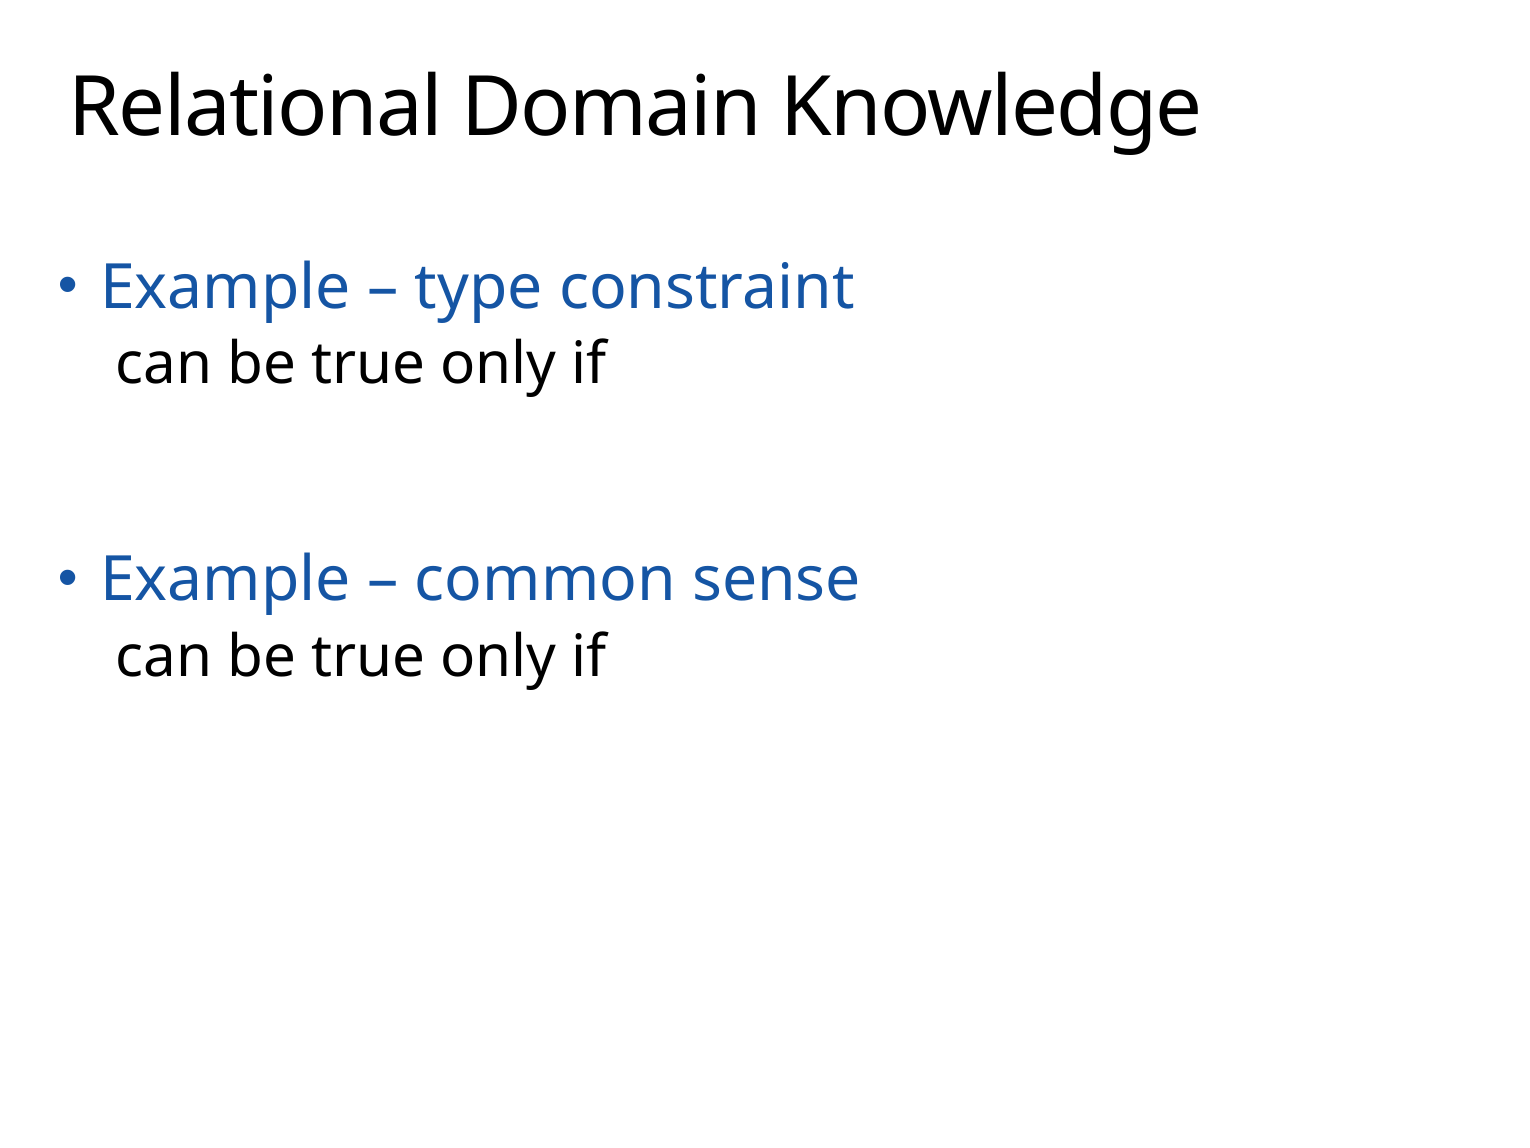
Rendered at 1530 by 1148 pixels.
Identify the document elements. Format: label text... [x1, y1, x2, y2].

title Relational Domain Knowledge [45, 48, 1485, 200]
